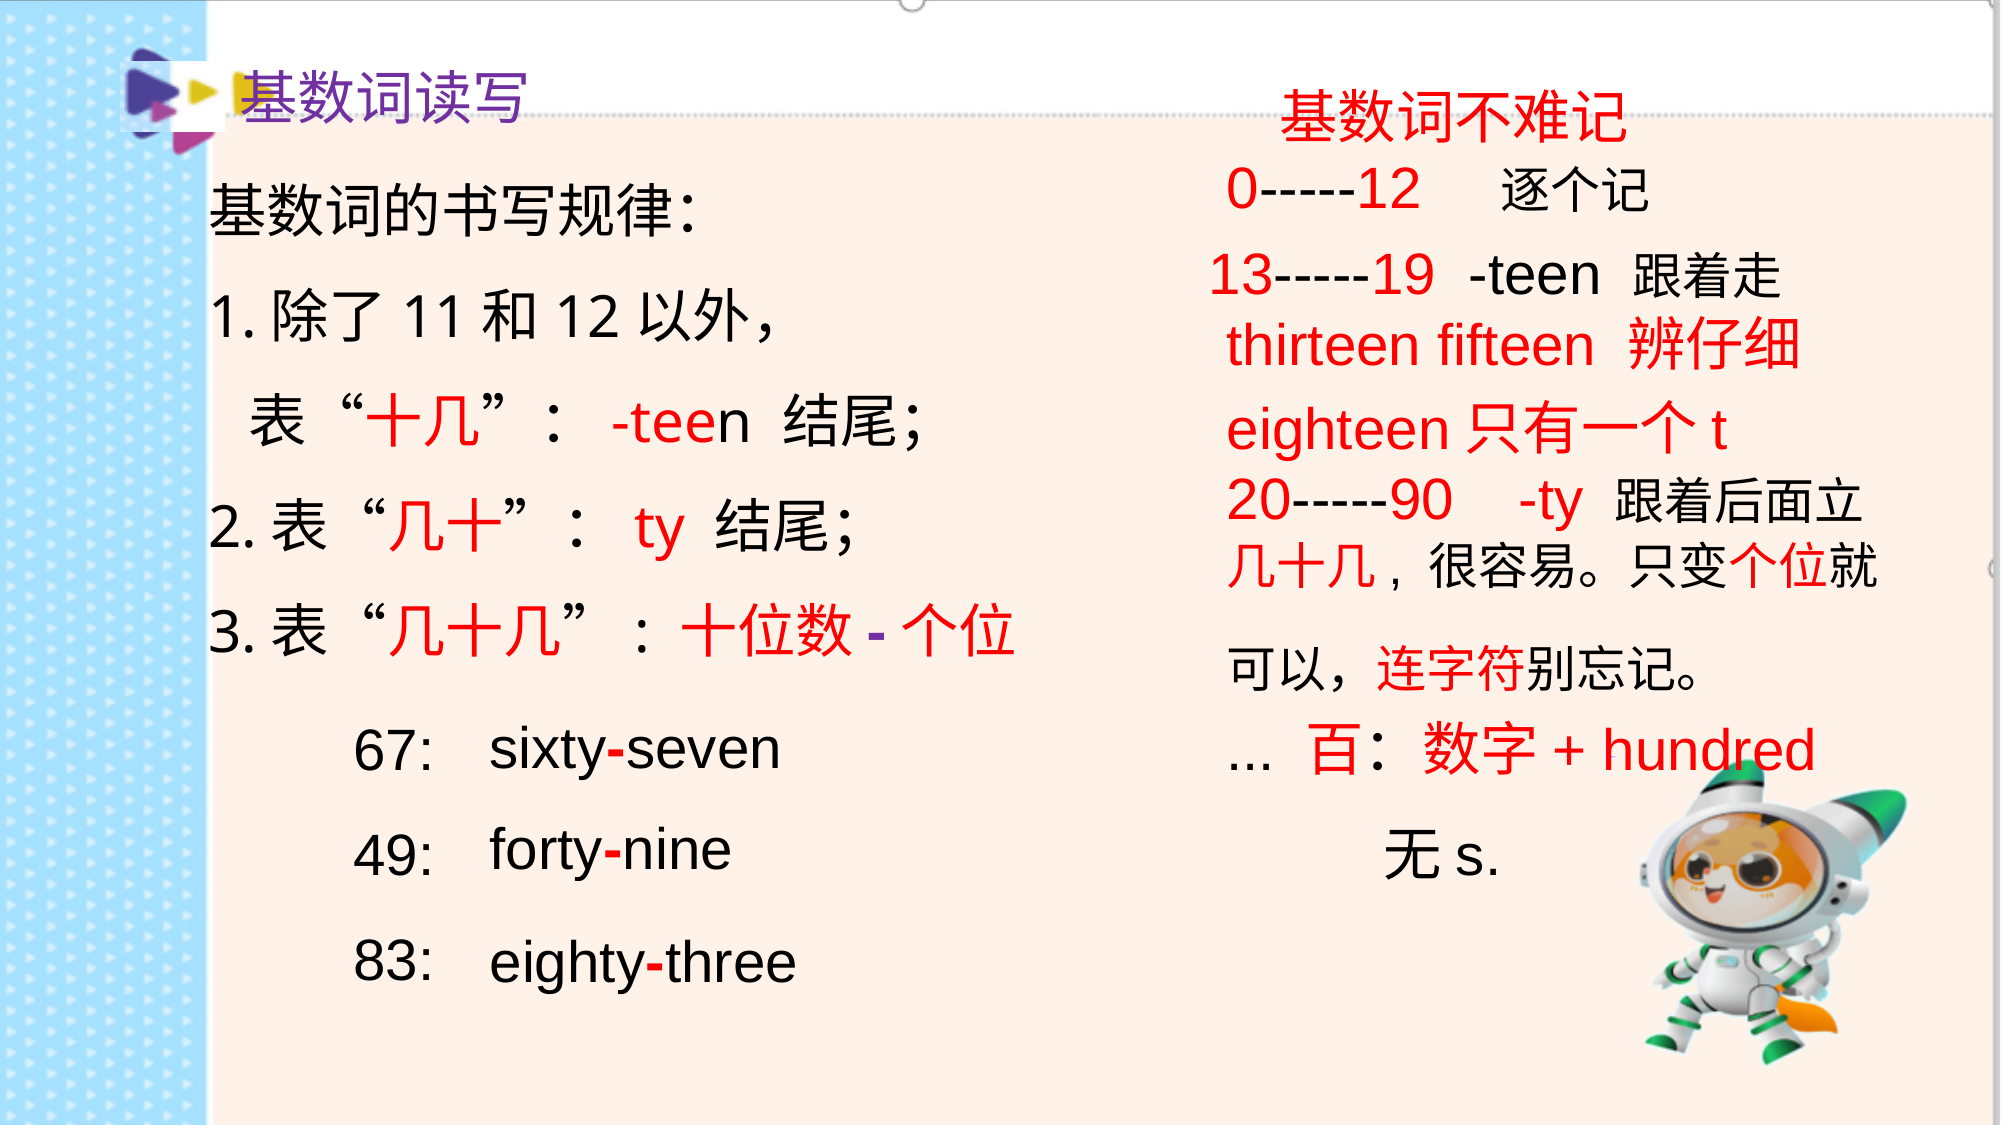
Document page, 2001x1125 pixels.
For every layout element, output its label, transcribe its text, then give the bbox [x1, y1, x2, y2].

text_box 20-----90 -ty 跟着后面立 [1211, 419, 1918, 497]
text_box 基数词的书写规律： 1.除了11和12以外， 表“十几”：-teen 结尾； 2.表“几十”：ty 结尾； 3.表“几十几”: 十位数-个位 [193, 131, 1543, 986]
text_box 基数词读写 [224, 53, 705, 131]
text_box sixty-seven [474, 668, 826, 788]
text_box 13-----19 -teen 跟着走 [1193, 194, 1841, 314]
text_box ... 百：数字+ hundred 无s. [1211, 669, 1918, 895]
text_box 几十几, 很容易。只变个位就可以，连字符别忘记。 [1211, 497, 1918, 669]
text_box 基数词不难记 0-----12 逐个记 [1211, 73, 1747, 194]
text_box eighty-three [474, 881, 865, 1002]
text_box 67: 49: 83: [224, 669, 574, 1000]
text_box thirteen fifteen 辨仔细 eighteen只有一个t [1211, 285, 1859, 419]
text_box forty-nine [574, 768, 778, 881]
picture [0, 0, 2001, 1125]
